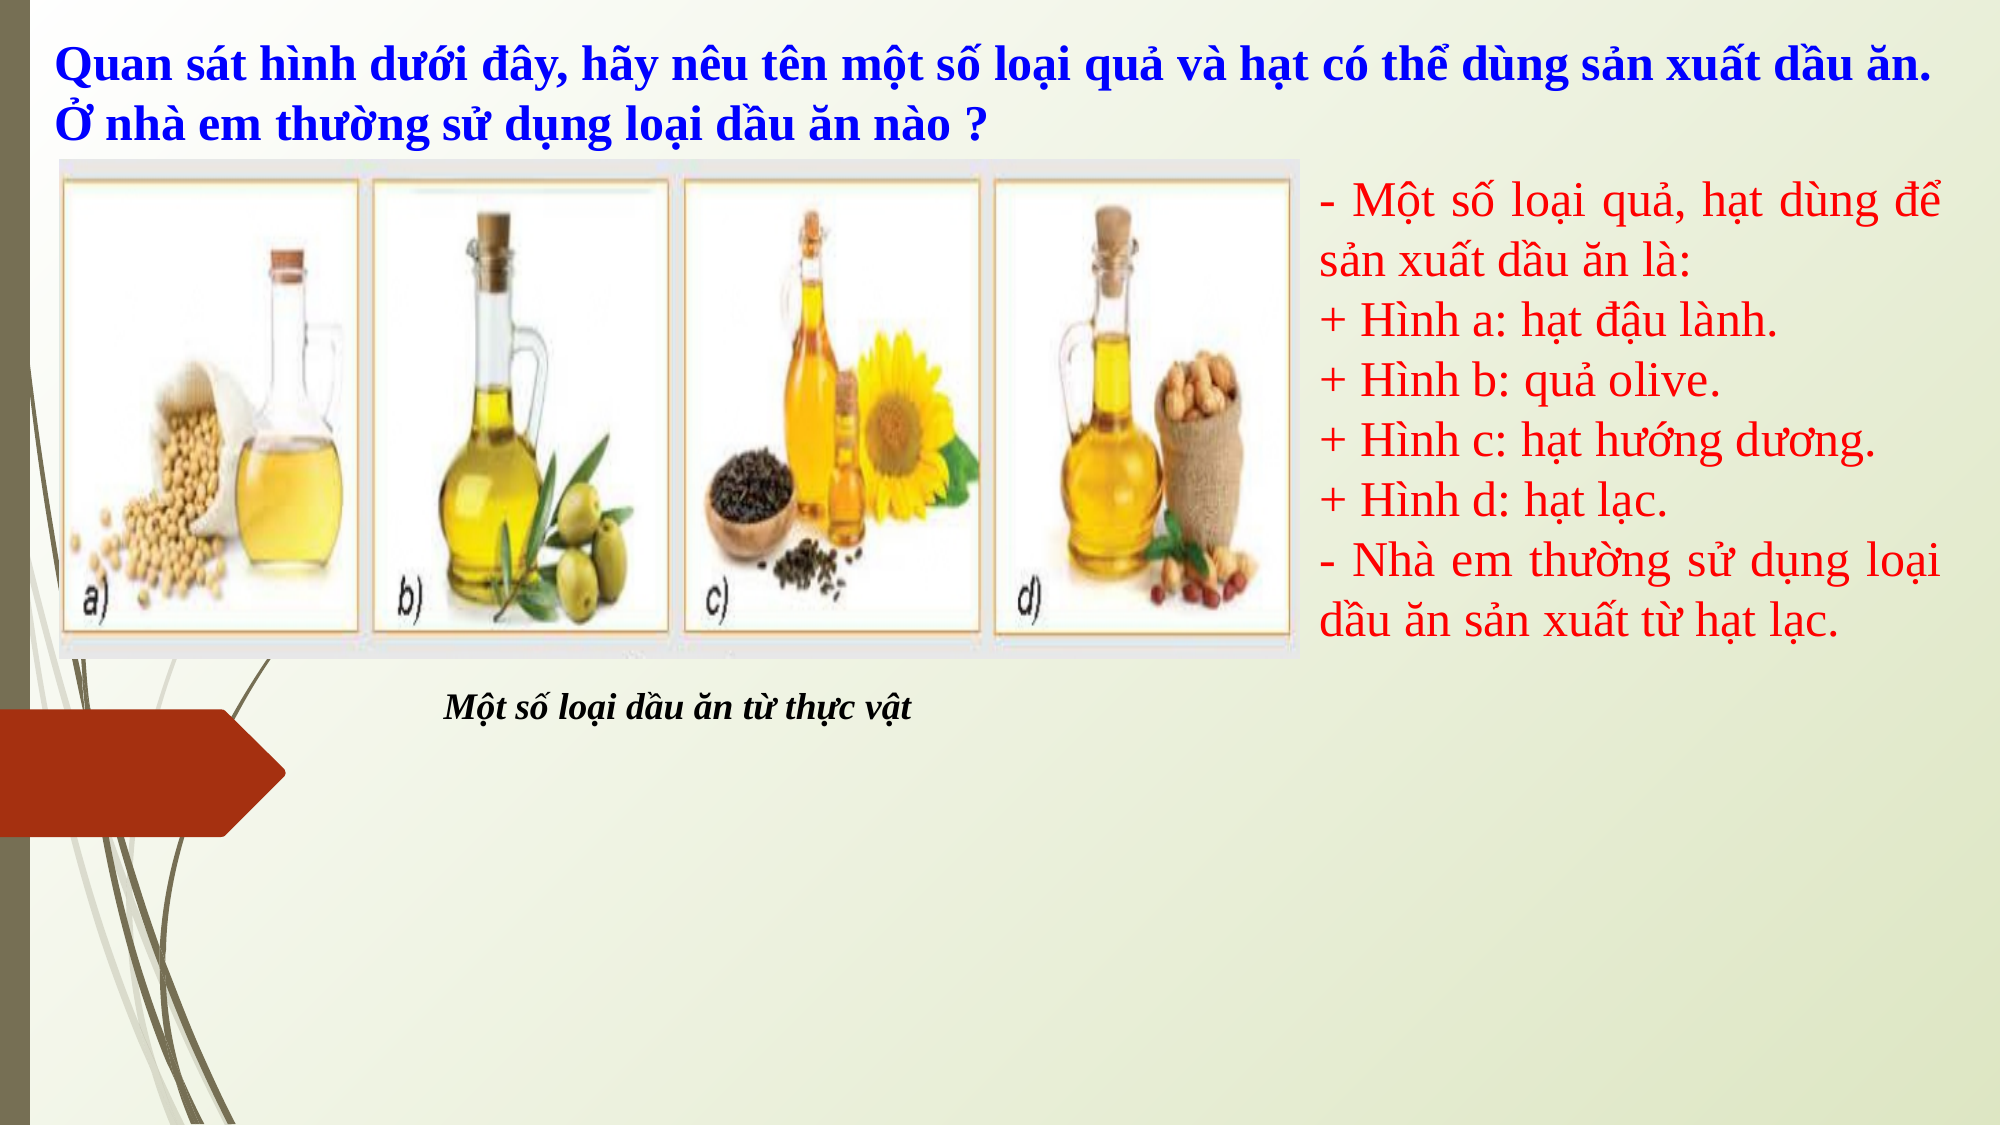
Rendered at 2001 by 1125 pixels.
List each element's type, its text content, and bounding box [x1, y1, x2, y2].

picture [59, 158, 1300, 659]
text_box - Một số loại quả, hạt dùng để sản xuất dầu ăn là: + Hình a: hạt đậu lành. + Hình b: quả olive. + Hình c: hạt hướng dương. + Hình d: hạt lạc. - Nhà em thường sử dụng loại dầu ăn sản xuất từ hạt lạc. [1301, 159, 1963, 654]
text_box Một số loại dầu ăn từ thực vật [428, 674, 931, 735]
text_box Quan sát hình dưới đây, hãy nêu tên một số loại quả và hạt có thể dùng sản xuất dầu ăn. Ở nhà em thường sử dụng loại dầu ăn nào ? [39, 22, 1963, 158]
